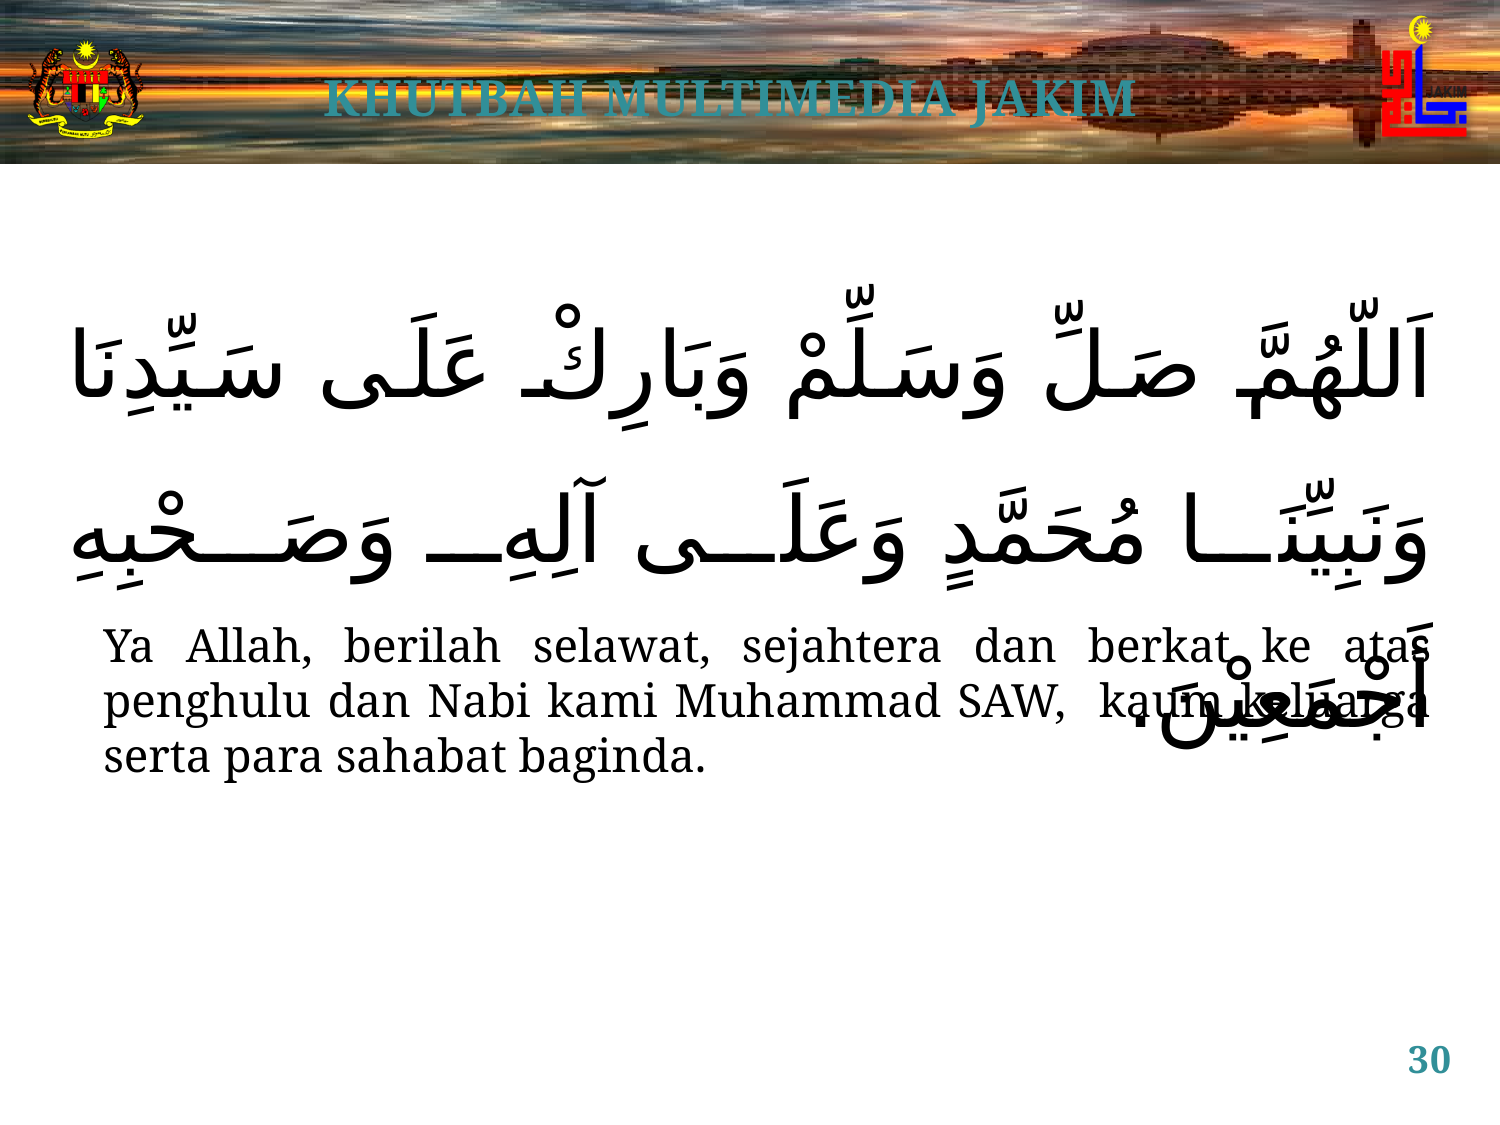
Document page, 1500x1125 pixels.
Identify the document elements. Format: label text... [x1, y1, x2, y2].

text_box اَللّهُمَّ صَلِّ وَسَلِّمْ وَبَارِكْ عَلَى سَيِّدِنَا وَنَبِيِّنَا مُحَمَّدٍ وَعَلَى آلِهِ وَصَحْبِهِ أَجْمَعِيْنَ. [53, 243, 1448, 754]
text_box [0, 0, 1500, 165]
slide_number 30 [1341, 1034, 1466, 1094]
text_box Ya Allah, berilah selawat, sejahtera dan berkat ke atas penghulu dan Nabi kami Muhammad SAW, kaum keluarga serta para sahabat baginda. [88, 609, 1447, 790]
